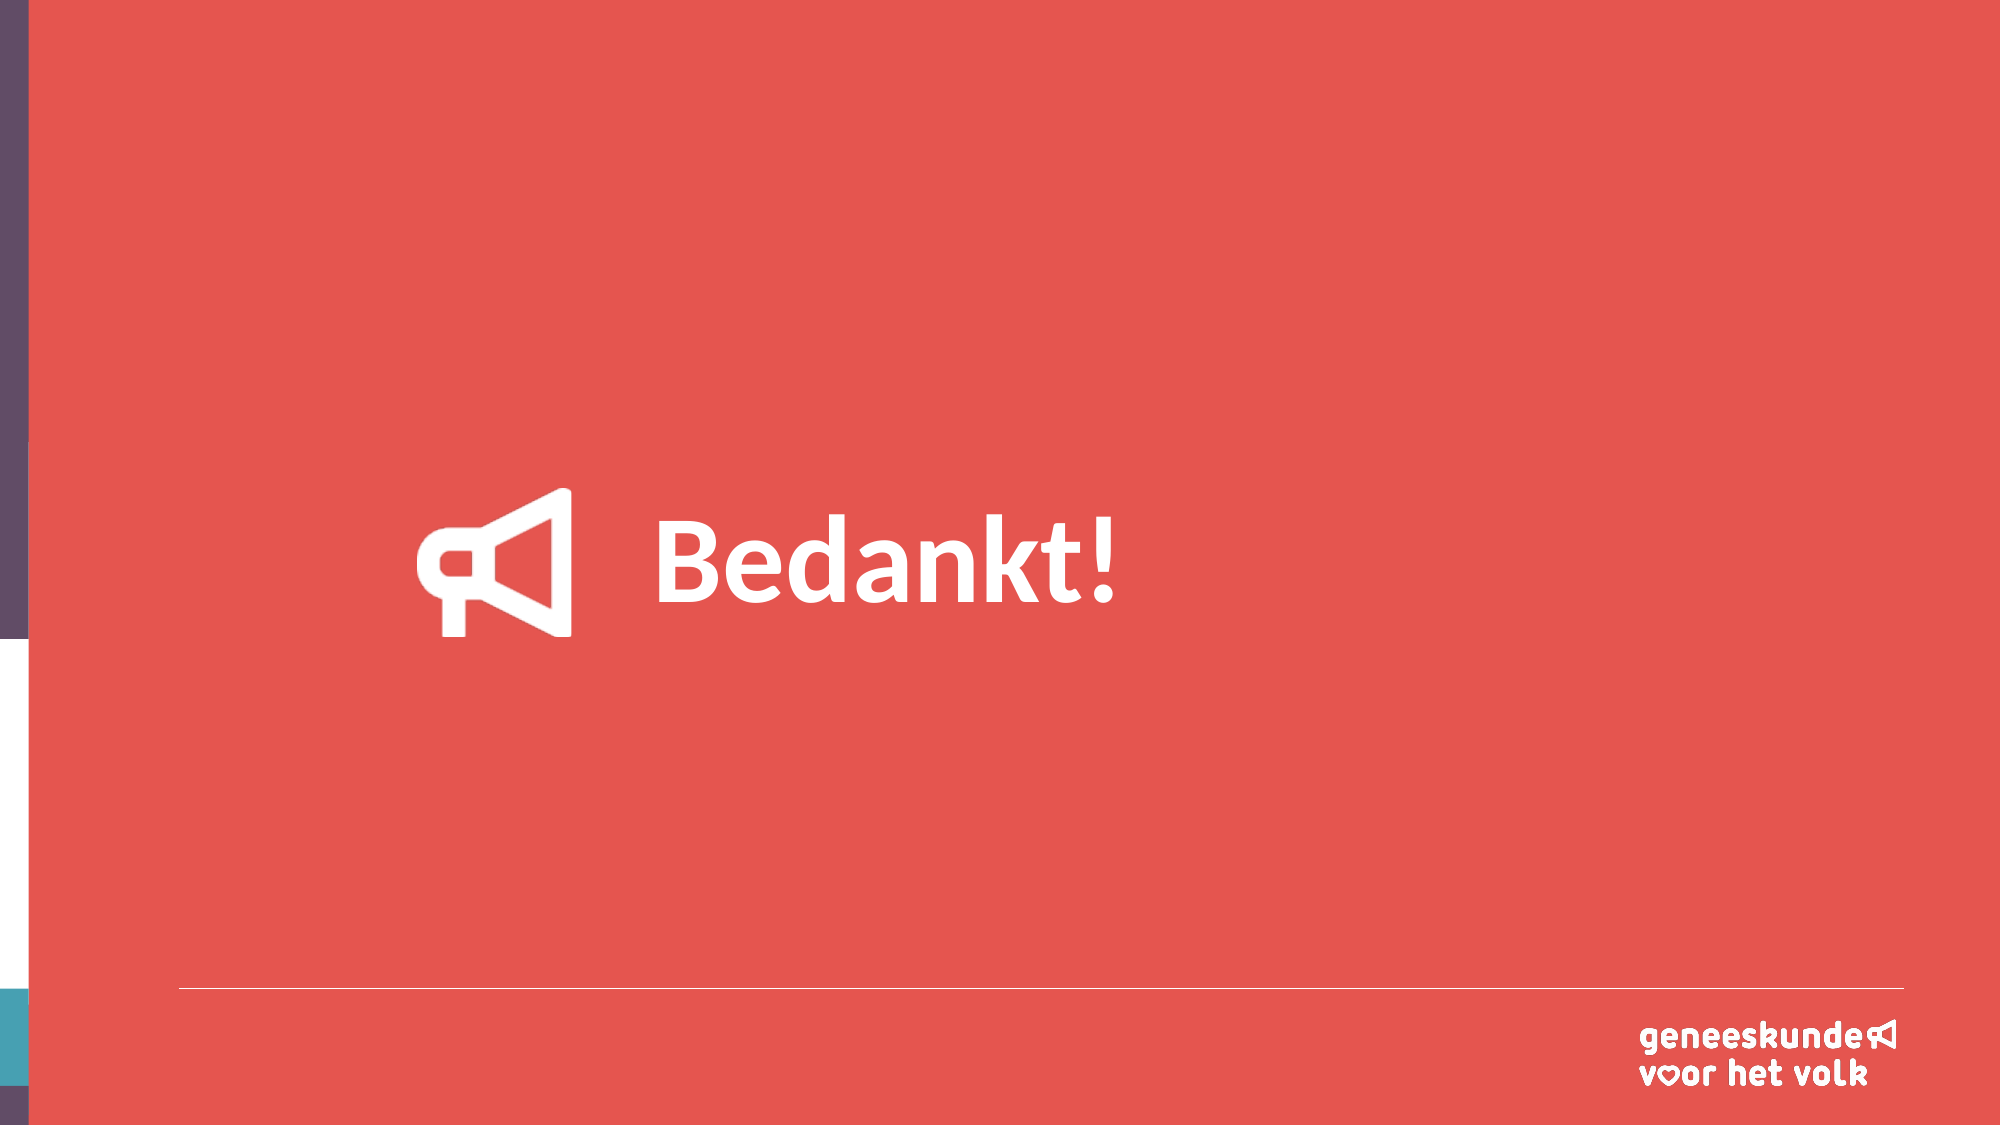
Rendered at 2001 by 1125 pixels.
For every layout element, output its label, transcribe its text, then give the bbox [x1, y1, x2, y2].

title Bedankt! [637, 453, 1947, 672]
picture [1639, 1019, 1896, 1086]
